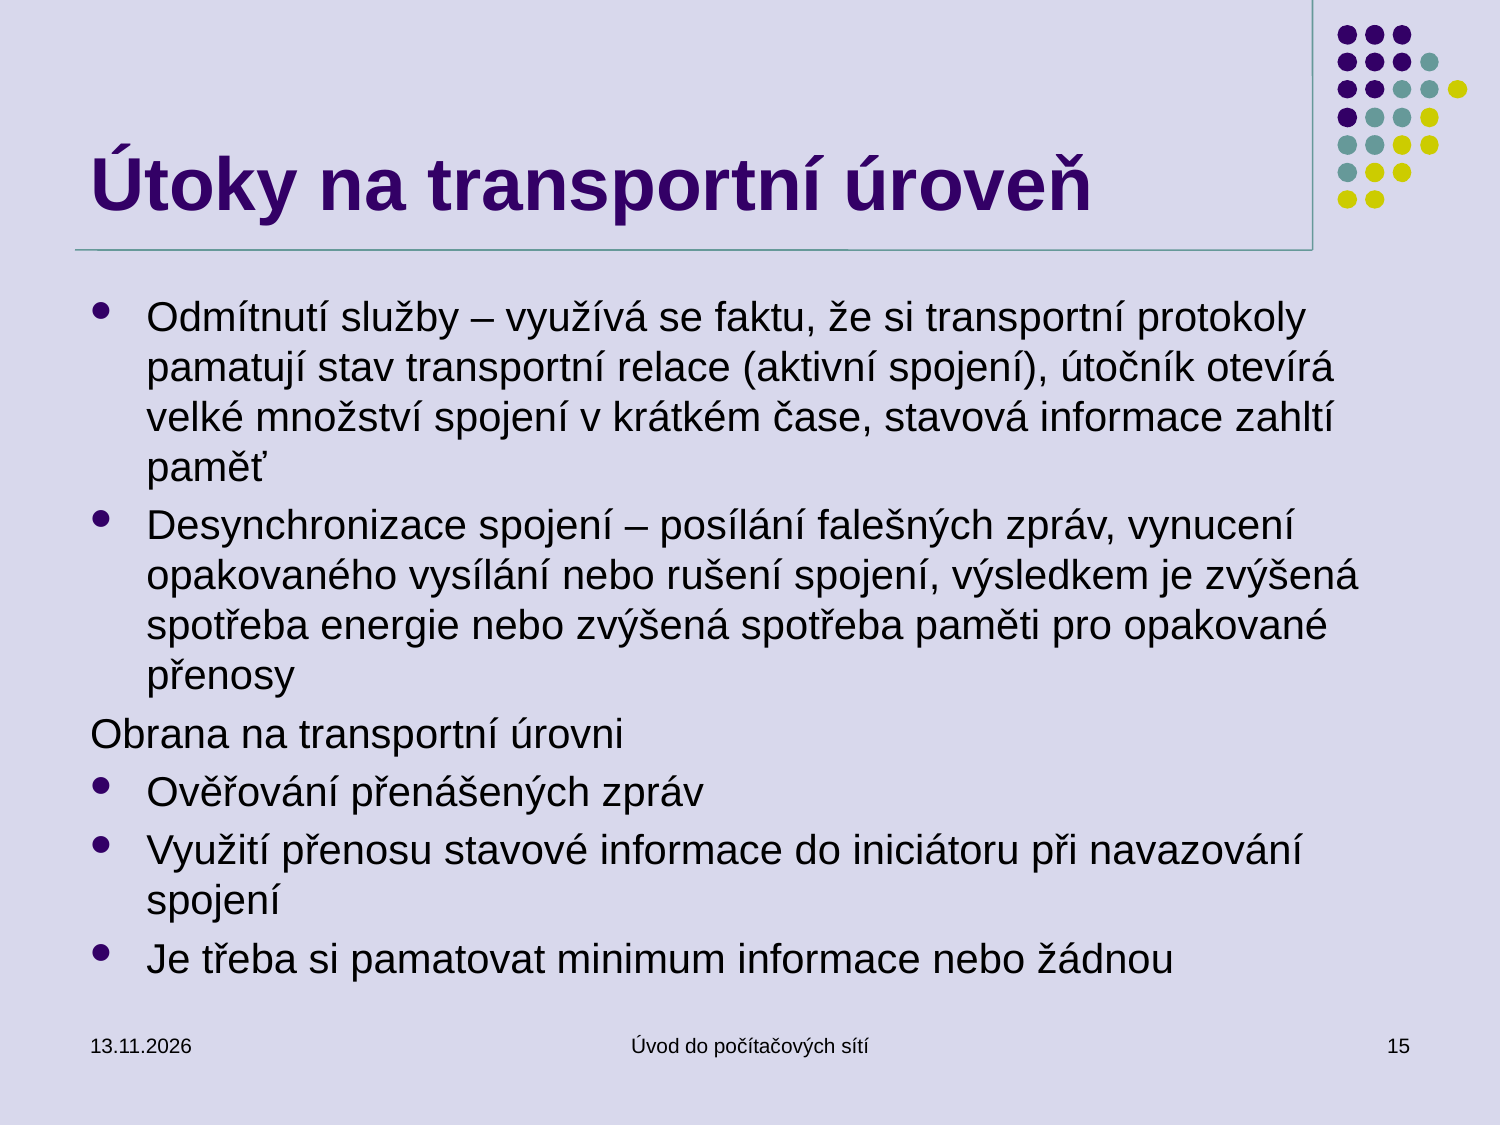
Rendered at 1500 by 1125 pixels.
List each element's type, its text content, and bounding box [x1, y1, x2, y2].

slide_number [75, 1025, 425, 1100]
footer Úvod do počítačových sítí [512, 1025, 988, 1100]
title Útoky na transportní úroveň [75, 20, 1313, 233]
slide_number 15 [1074, 1025, 1425, 1100]
list Odmítnutí služby – využívá se faktu, že si transportní protokoly pamatují stav transportní relace (aktivní spojení), útočník otevírá velké množství spojení v krátkém čase, stavová informace zahltí paměť Desynchronizace spojení – posílání falešných zpráv, vynucení opakovaného vysílání nebo rušení spojení, výsledkem je zvýšená spotřeba energie nebo zvýšená spotřeba paměti pro opakované přenosy Obrana na transportní úrovni Ověřování přenášených zpráv Využití přenosu stavové informace do iniciátoru při navazování spojení Je třeba si pamatovat minimum informace nebo žádnou [75, 282, 1425, 1006]
